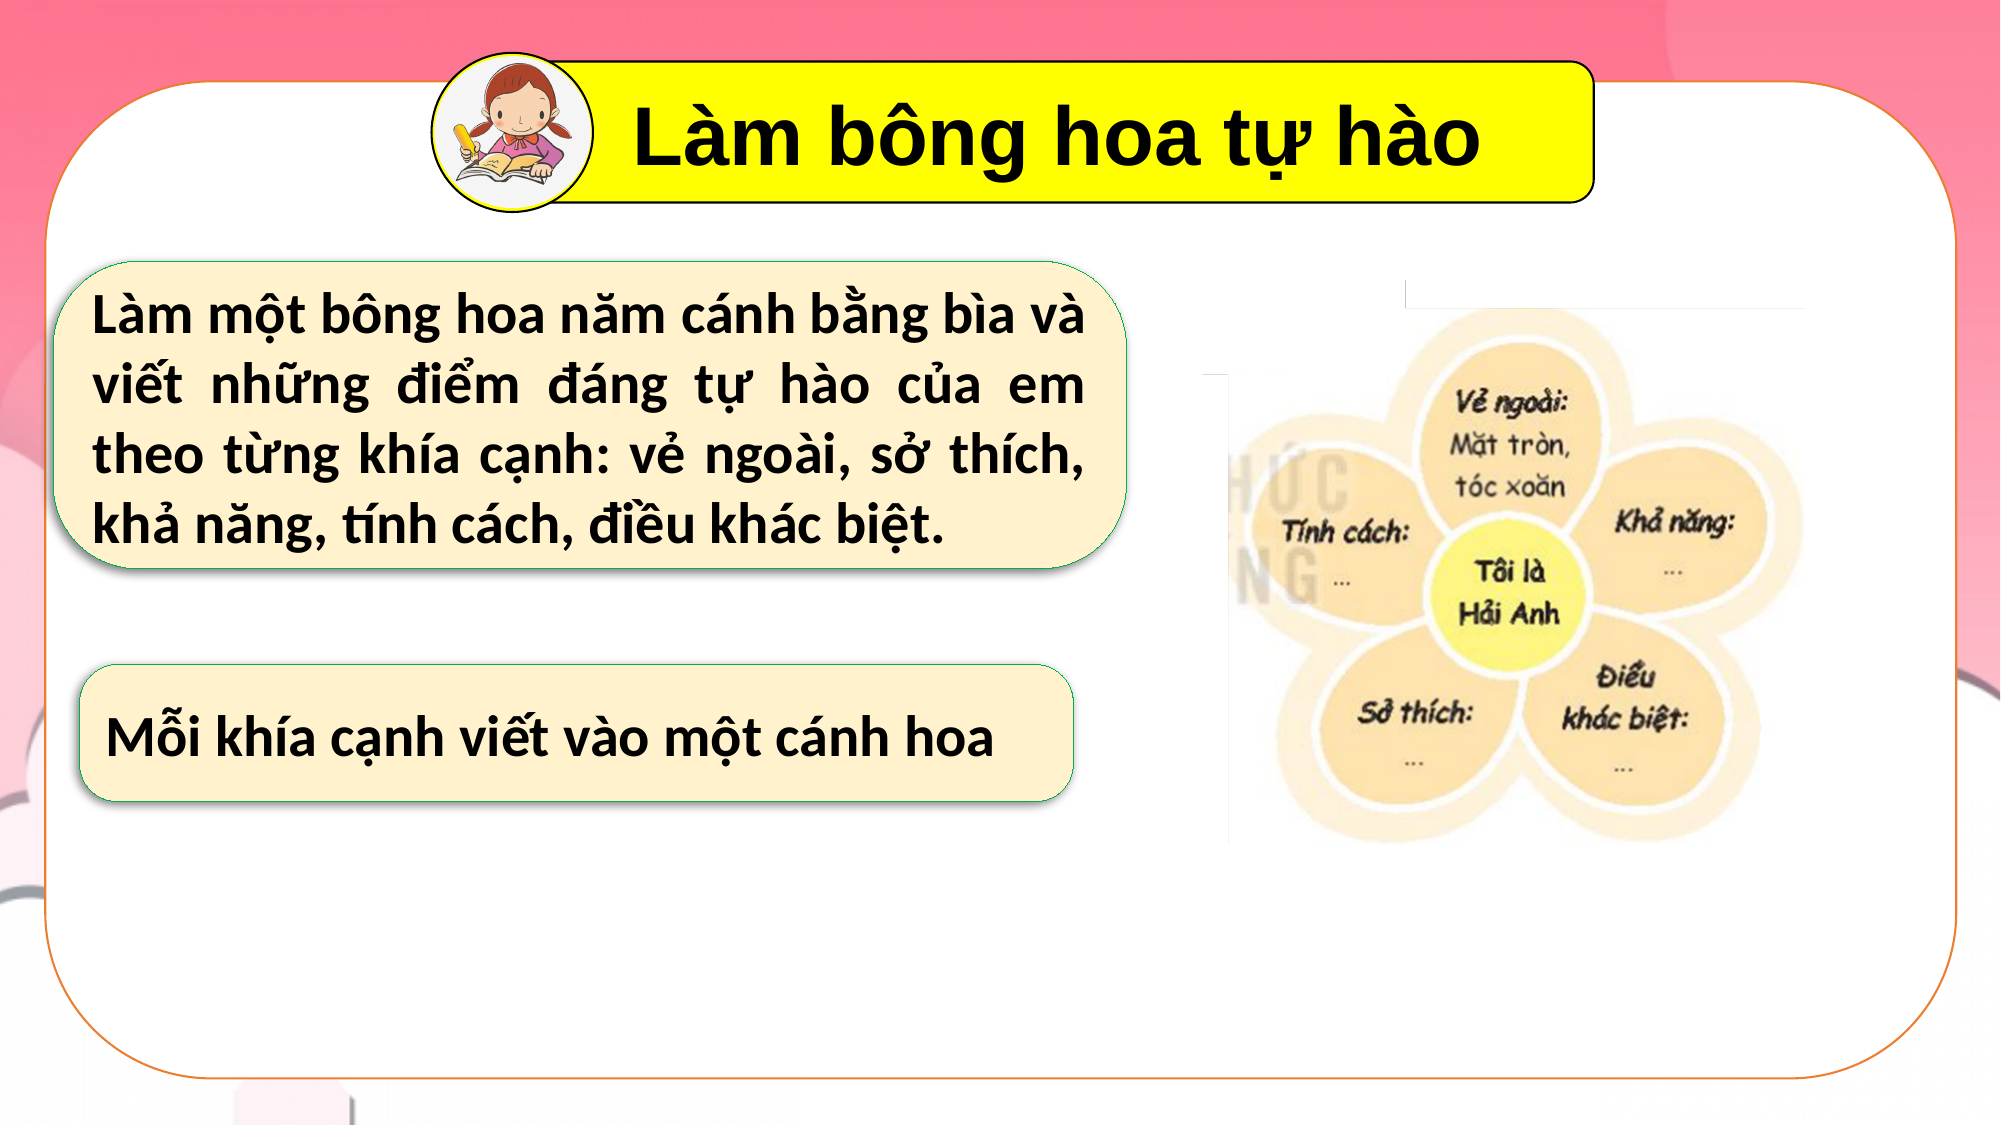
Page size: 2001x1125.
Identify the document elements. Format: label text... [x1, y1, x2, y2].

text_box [431, 52, 1594, 212]
text_box [44, 80, 1958, 1080]
text_box Làm một bông hoa năm cánh bằng bìa và viết những điểm đáng tự hào của em theo từng khía cạnh: vẻ ngoài, sở thích, khả năng, tính cách, điều khác biệt. [53, 261, 1127, 569]
text_box Mỗi khía cạnh viết vào một cánh hoa [79, 664, 1074, 802]
picture [0, 0, 2001, 1125]
